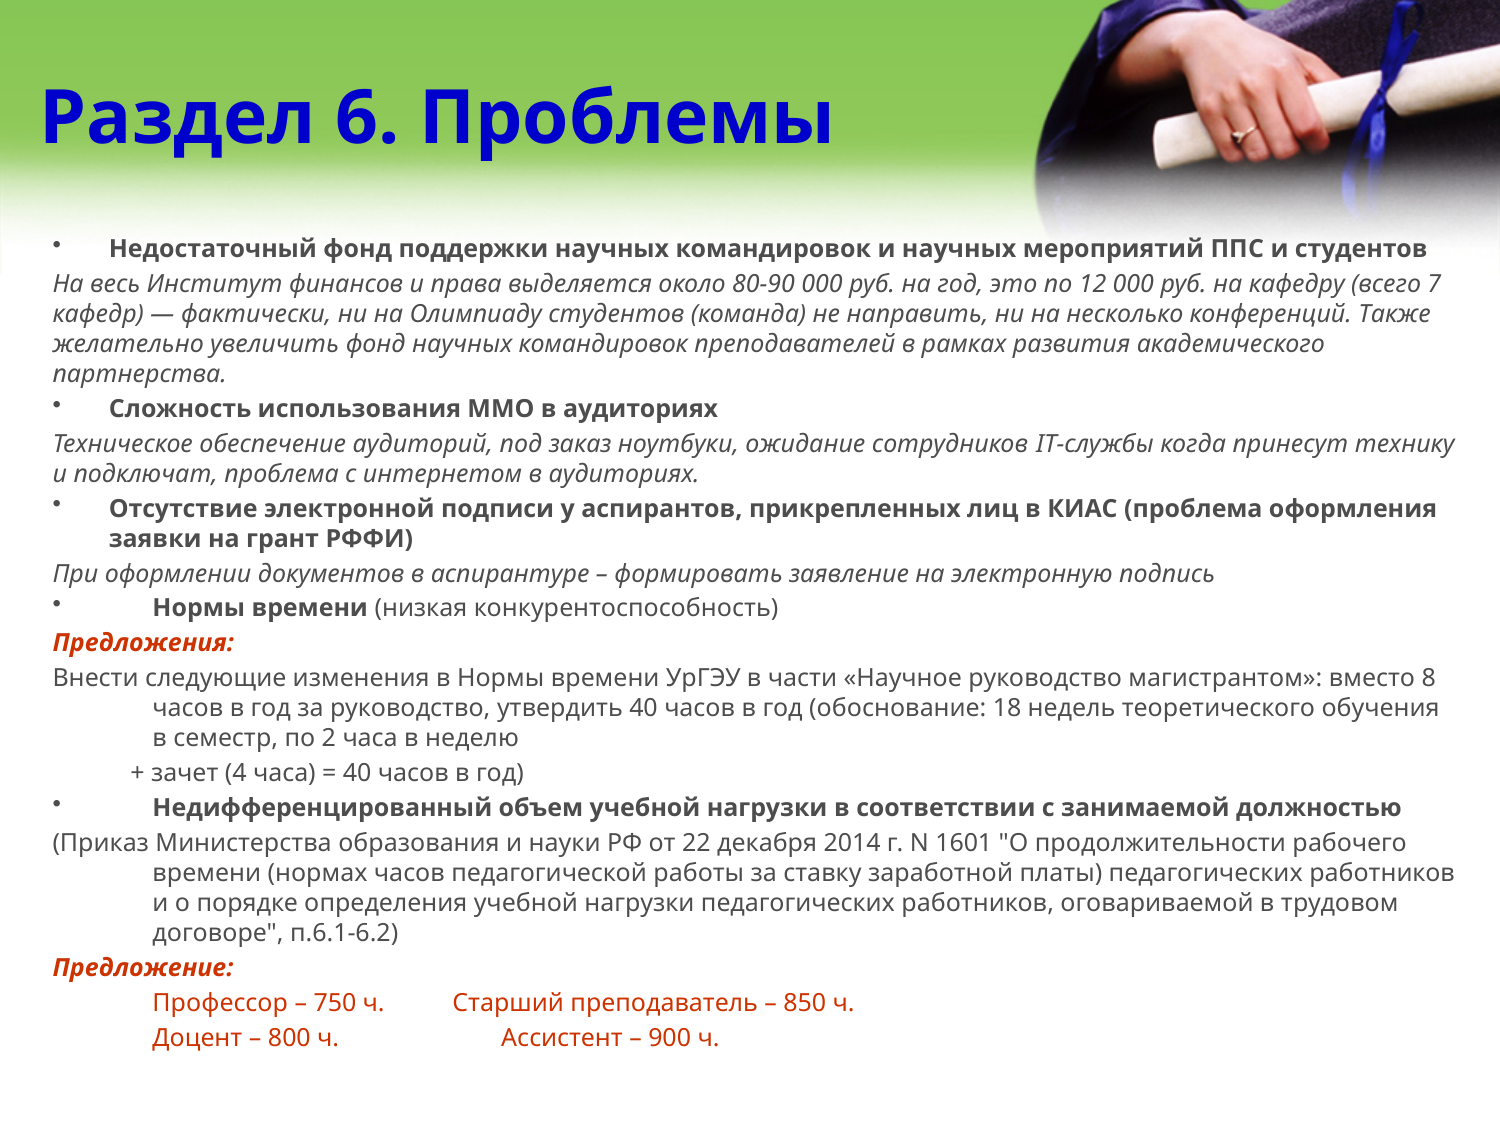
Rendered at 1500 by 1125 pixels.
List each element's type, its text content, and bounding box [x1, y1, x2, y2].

picture [0, 0, 1500, 1125]
list Недостаточный фонд поддержки научных командировок и научных мероприятий ППС и студентов На весь Институт финансов и права выделяется около 80-90 000 руб. на год, это по 12 000 руб. на кафедру (всего 7 кафедр) — фактически, ни на Олимпиаду студентов (команда) не направить, ни на несколько конференций. Также желательно увеличить фонд научных командировок преподавателей в рамках развития академического партнерства. Сложность использования ММО в аудиториях Техническое обеспечение аудиторий, под заказ ноутбуки, ожидание сотрудников IT-службы когда принесут технику и подключат, проблема с интернетом в аудиториях. Отсутствие электронной подписи у аспирантов, прикрепленных лиц в КИАС (проблема оформления заявки на грант РФФИ) При оформлении документов в аспирантуре – формировать заявление на электронную подпись Нормы времени (низкая конкурентоспособность) Предложения: Внести следующие изменения в Нормы времени УрГЭУ в части «Научное руководство магистрантом»: вместо 8 часов в год за руководство, утвердить 40 часов в год (обоснование: 18 недель теоретического обучения в семестр, по 2 часа в неделю + зачет (4 часа) = 40 часов в год) Недифференцированный объем учебной нагрузки в соответствии с занимаемой должностью (Приказ Министерства образования и науки РФ от 22 декабря 2014 г. N 1601 "О продолжительности рабочего времени (нормах часов педагогической работы за ставку заработной платы) педагогических работников и о порядке определения учебной нагрузки педагогических работников, оговариваемой в трудовом договоре", п.6.1-6.2) Предложение: Профессор – 750 ч. Старший преподаватель – 850 ч. Доцент – 800 ч. Ассистент – 900 ч. [37, 224, 1475, 1100]
title Раздел 6. Проблемы [24, 50, 1225, 178]
